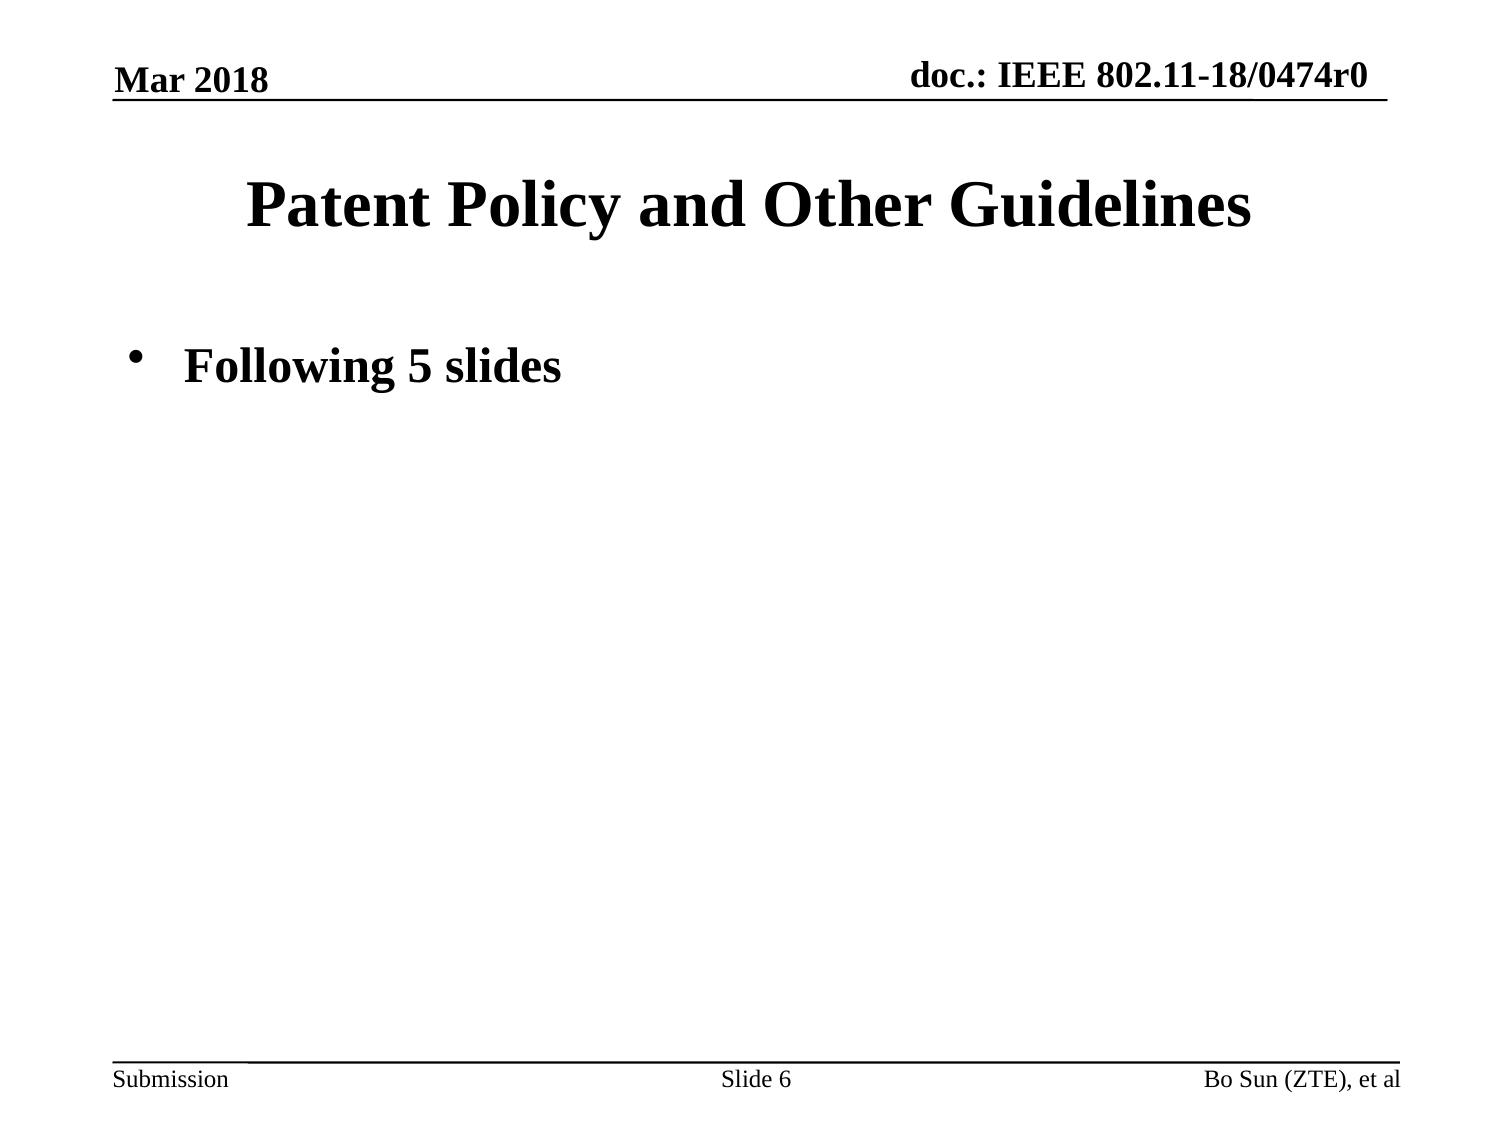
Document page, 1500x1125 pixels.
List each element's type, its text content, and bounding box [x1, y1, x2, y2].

list Following 5 slides [112, 324, 1388, 1000]
slide_number Slide 6 [712, 1061, 800, 1093]
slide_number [114, 54, 271, 101]
footer Bo Sun (ZTE), et al [1200, 1061, 1402, 1093]
title Patent Policy and Other Guidelines [112, 112, 1388, 288]
